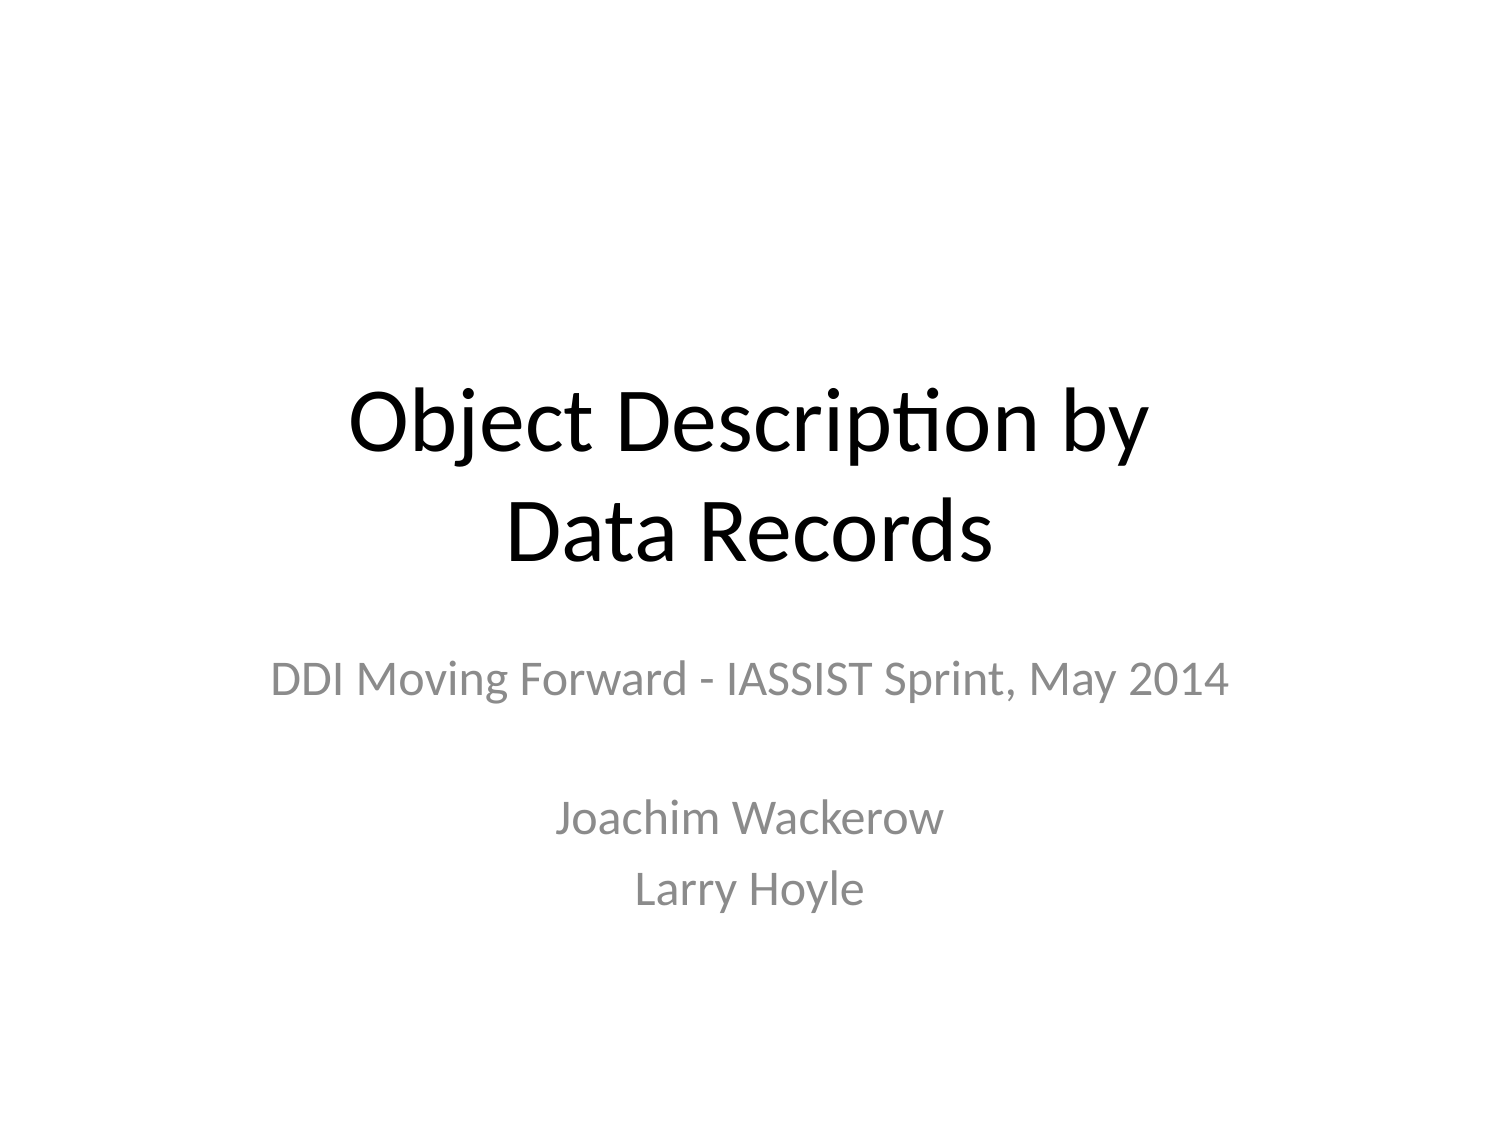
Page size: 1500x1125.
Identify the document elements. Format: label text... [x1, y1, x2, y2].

title Object Description by Data Records [112, 349, 1388, 591]
subtitle DDI Moving Forward - IASSIST Sprint, May 2014 Joachim Wackerow Larry Hoyle [225, 637, 1275, 925]
